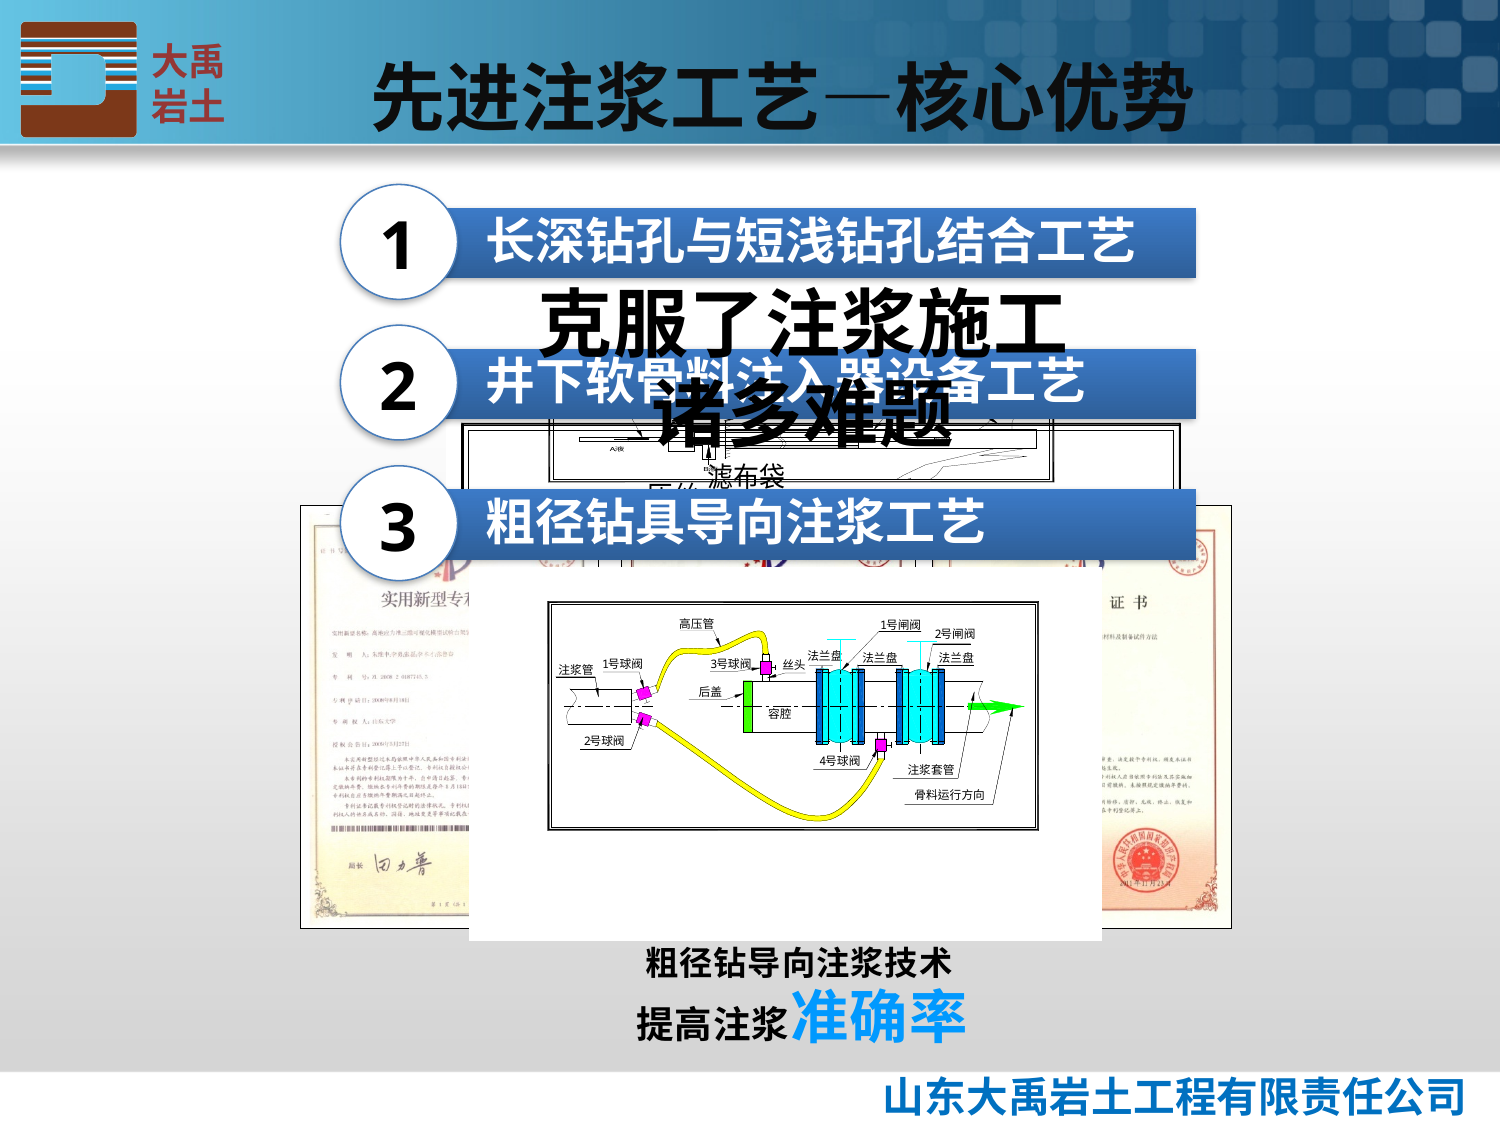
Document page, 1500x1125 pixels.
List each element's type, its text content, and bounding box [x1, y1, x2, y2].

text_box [340, 465, 1197, 581]
text_box 山东大禹岩土工程有限责任公司 [868, 1063, 1500, 1125]
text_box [469, 567, 1103, 1059]
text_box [340, 184, 1197, 300]
text_box 先进注浆工艺—核心优势 [289, 18, 1277, 148]
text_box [0, 0, 243, 162]
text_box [457, 449, 1185, 464]
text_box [445, 308, 1173, 323]
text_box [340, 324, 1197, 441]
picture [0, 0, 1500, 1125]
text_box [445, 449, 452, 464]
